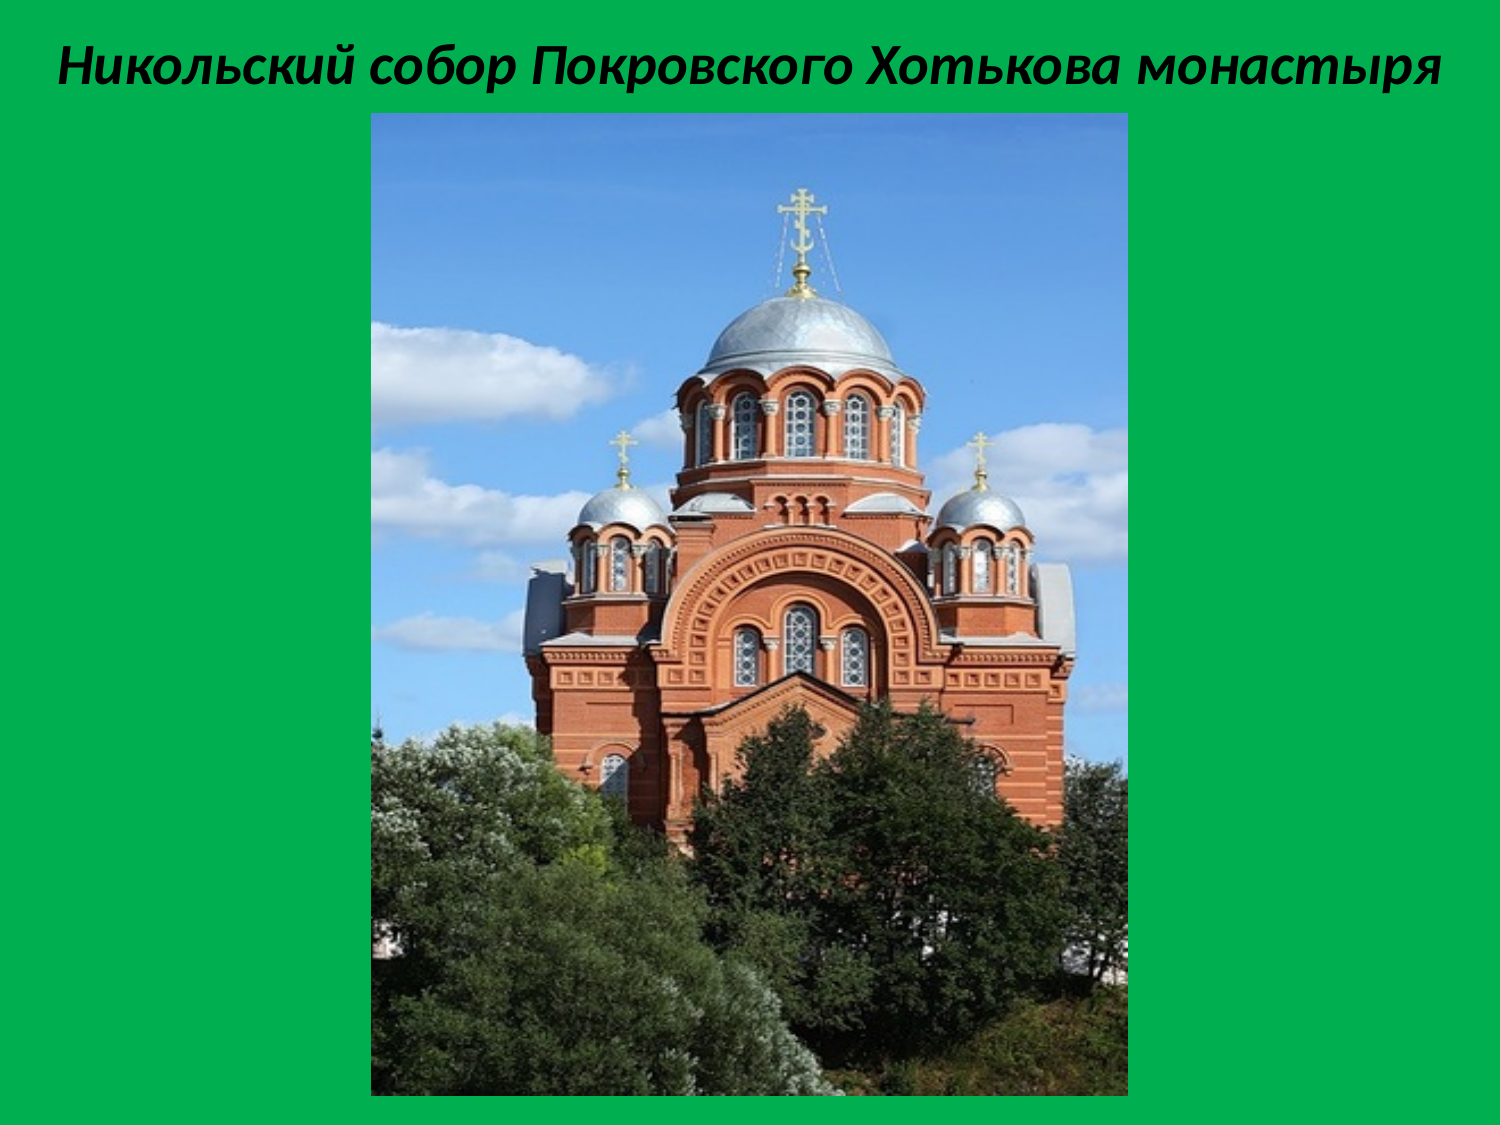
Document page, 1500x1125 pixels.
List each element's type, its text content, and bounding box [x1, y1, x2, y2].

picture [371, 113, 1129, 1096]
text_box Никольский собор Покровского Хотькова монастыря [0, 19, 1500, 104]
